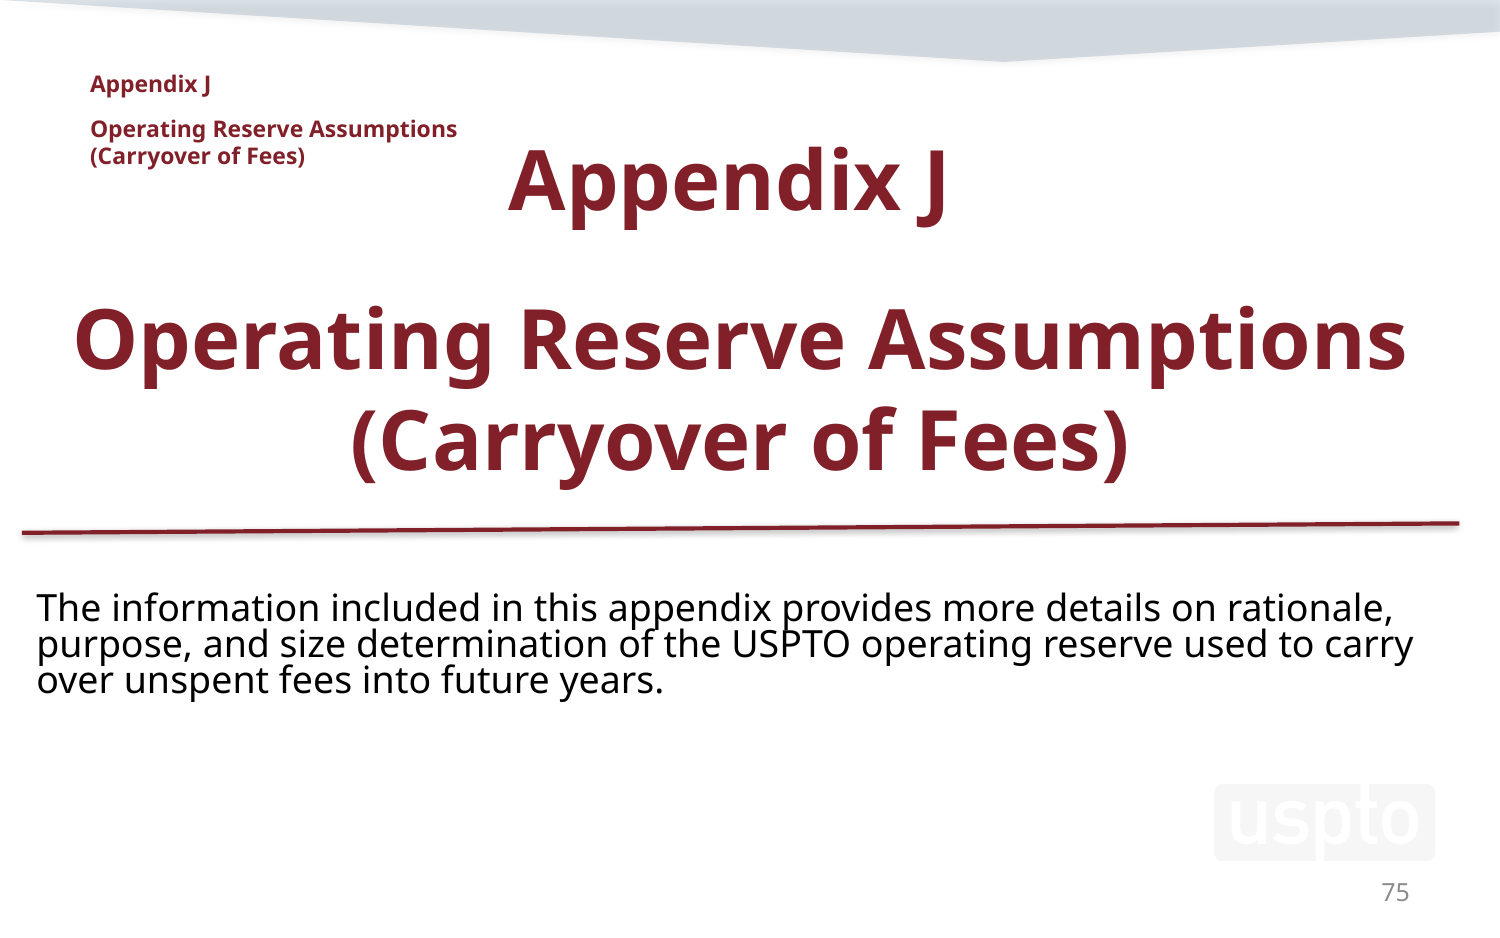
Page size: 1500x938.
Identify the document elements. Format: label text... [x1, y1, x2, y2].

text_box Appendix J Operating Reserve Assumptions (Carryover of Fees) The information included in this appendix provides more details on rationale, purpose, and size determination of the USPTO operating reserve used to carry over unspent fees into future years. [21, 119, 1460, 522]
text_box Appendix J Operating Reserve Assumptions (Carryover of Fees) The information included in this appendix provides more details on rationale, purpose, and size determination of the USPTO operating reserve used to carry over unspent fees into future years. [21, 540, 1460, 708]
slide_number 75 [1074, 868, 1425, 919]
title Appendix J Operating Reserve Assumptions (Carryover of Fees) [75, 62, 1425, 119]
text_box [21, 523, 1460, 534]
